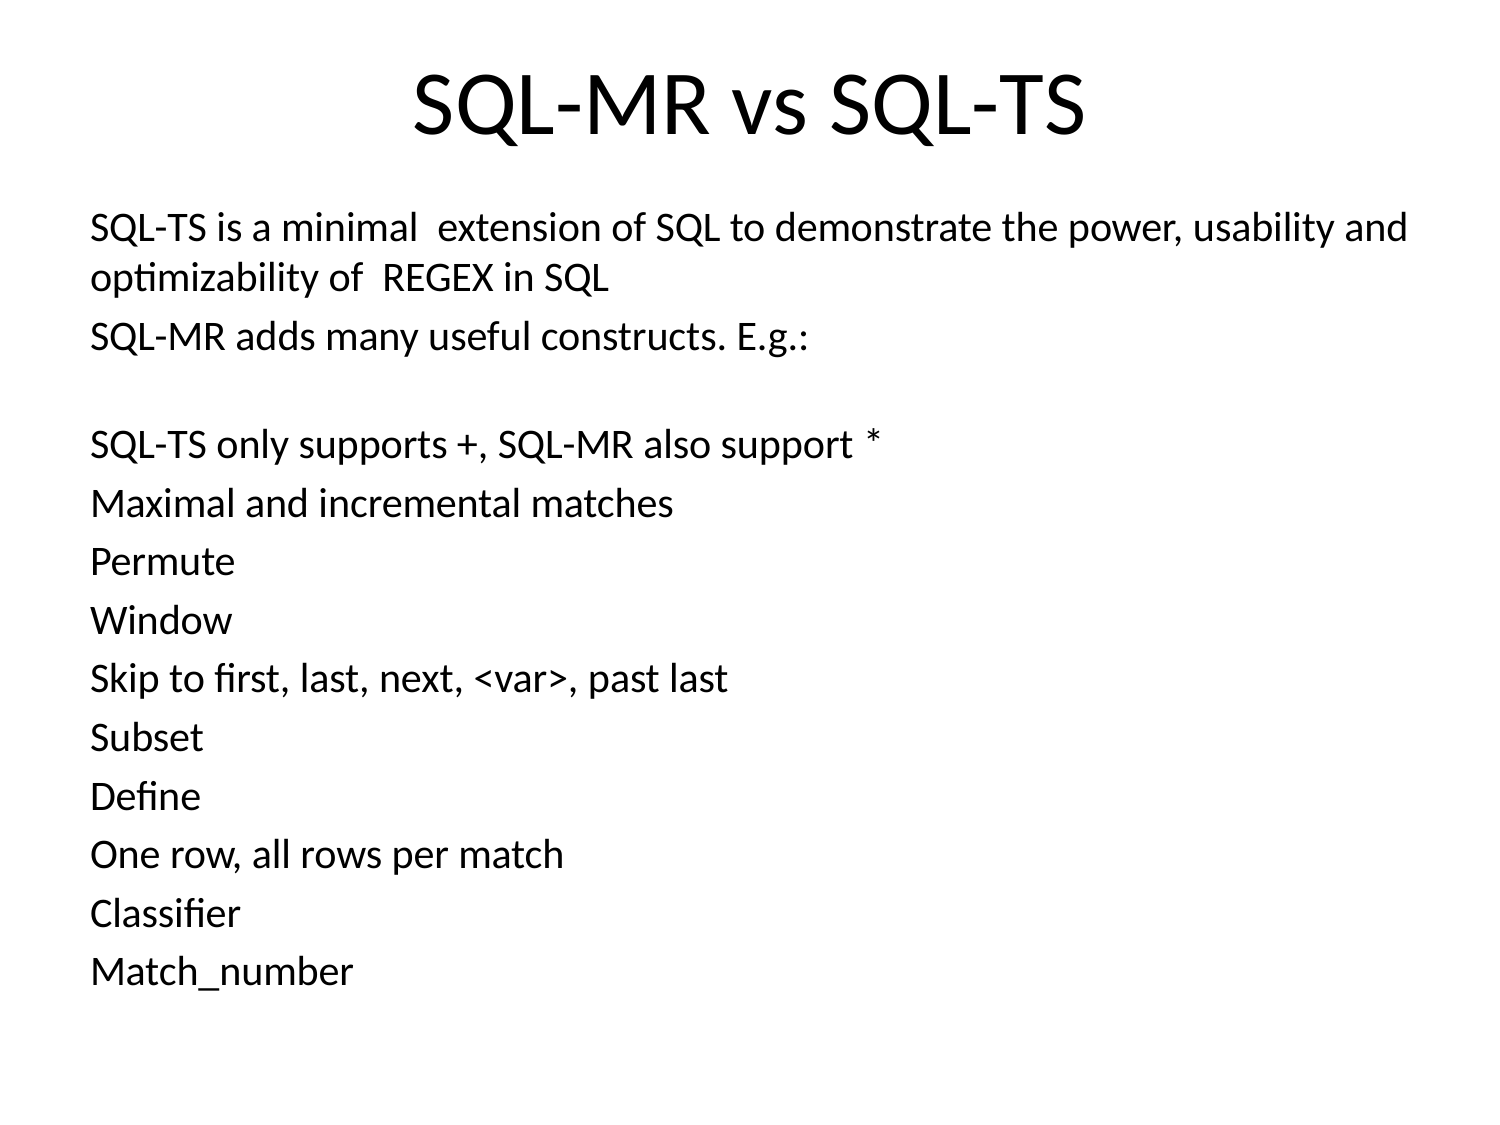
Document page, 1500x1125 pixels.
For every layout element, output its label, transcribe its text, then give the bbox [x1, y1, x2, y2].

title SQL-MR vs SQL-TS [75, 4, 1425, 191]
list SQL-TS is a minimal extension of SQL to demonstrate the power, usability and optimizability of REGEX in SQL SQL-MR adds many useful constructs. E.g.: SQL-TS only supports +, SQL-MR also support * Maximal and incremental matches Permute Window Skip to first, last, next, <var>, past last Subset Define One row, all rows per match Classifier Match_number [75, 191, 1425, 1005]
